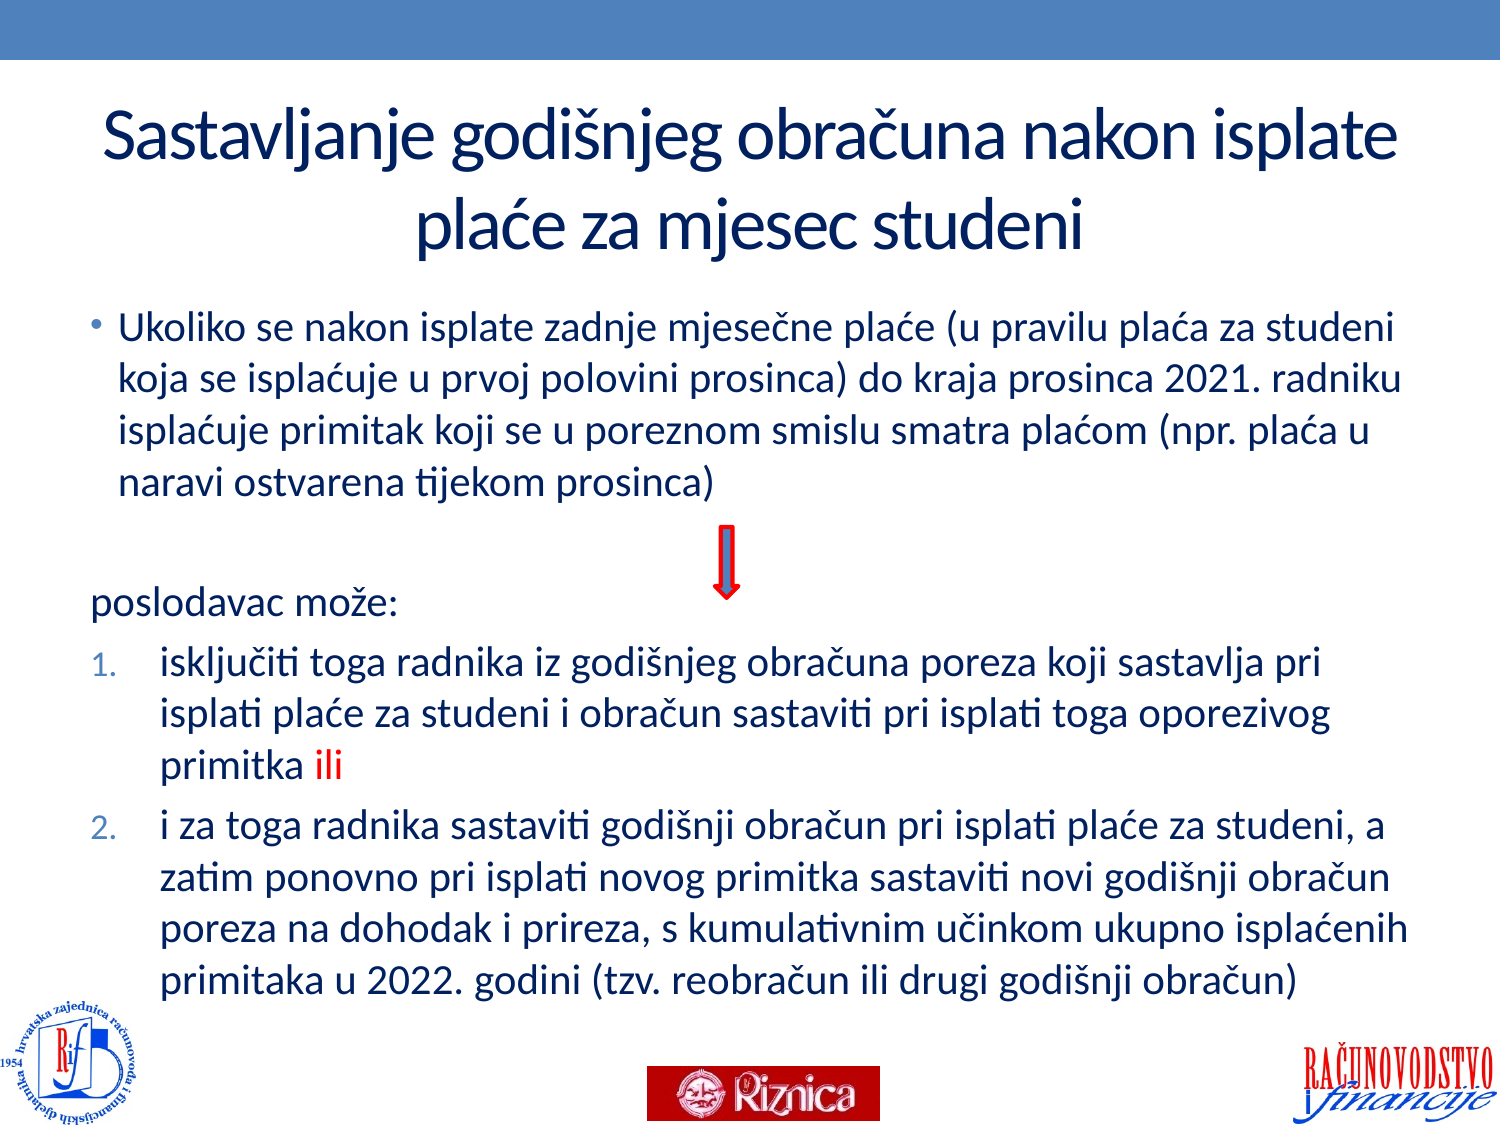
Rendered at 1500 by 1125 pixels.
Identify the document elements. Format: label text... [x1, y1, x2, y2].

picture [0, 1001, 136, 1125]
picture [647, 1066, 880, 1121]
list Ukoliko se nakon isplate zadnje mjesečne plaće (u pravilu plaća za studeni koja se isplaćuje u prvoj polovini prosinca) do kraja prosinca 2021. radniku isplaćuje primitak koji se u poreznom smislu smatra plaćom (npr. plaća u naravi ostvarena tijekom prosinca) poslodavac može: isključiti toga radnika iz godišnjeg obračuna poreza koji sastavlja pri isplati plaće za studeni i obračun sastaviti pri isplati toga oporezivog primitka ili i za toga radnika sastaviti godišnji obračun pri isplati plaće za studeni, a zatim ponovno pri isplati novog primitka sastaviti novi godišnji obračun poreza na dohodak i prireza, s kumulativnim učinkom ukupno isplaćenih primitaka u 2022. godini (tzv. reobračun ili drugi godišnji obračun) [75, 290, 1425, 1063]
title Sastavljanje godišnjeg obračuna nakon isplate plaće za mjesec studeni [75, 87, 1425, 263]
text_box [712, 524, 741, 600]
picture [1293, 1042, 1497, 1124]
